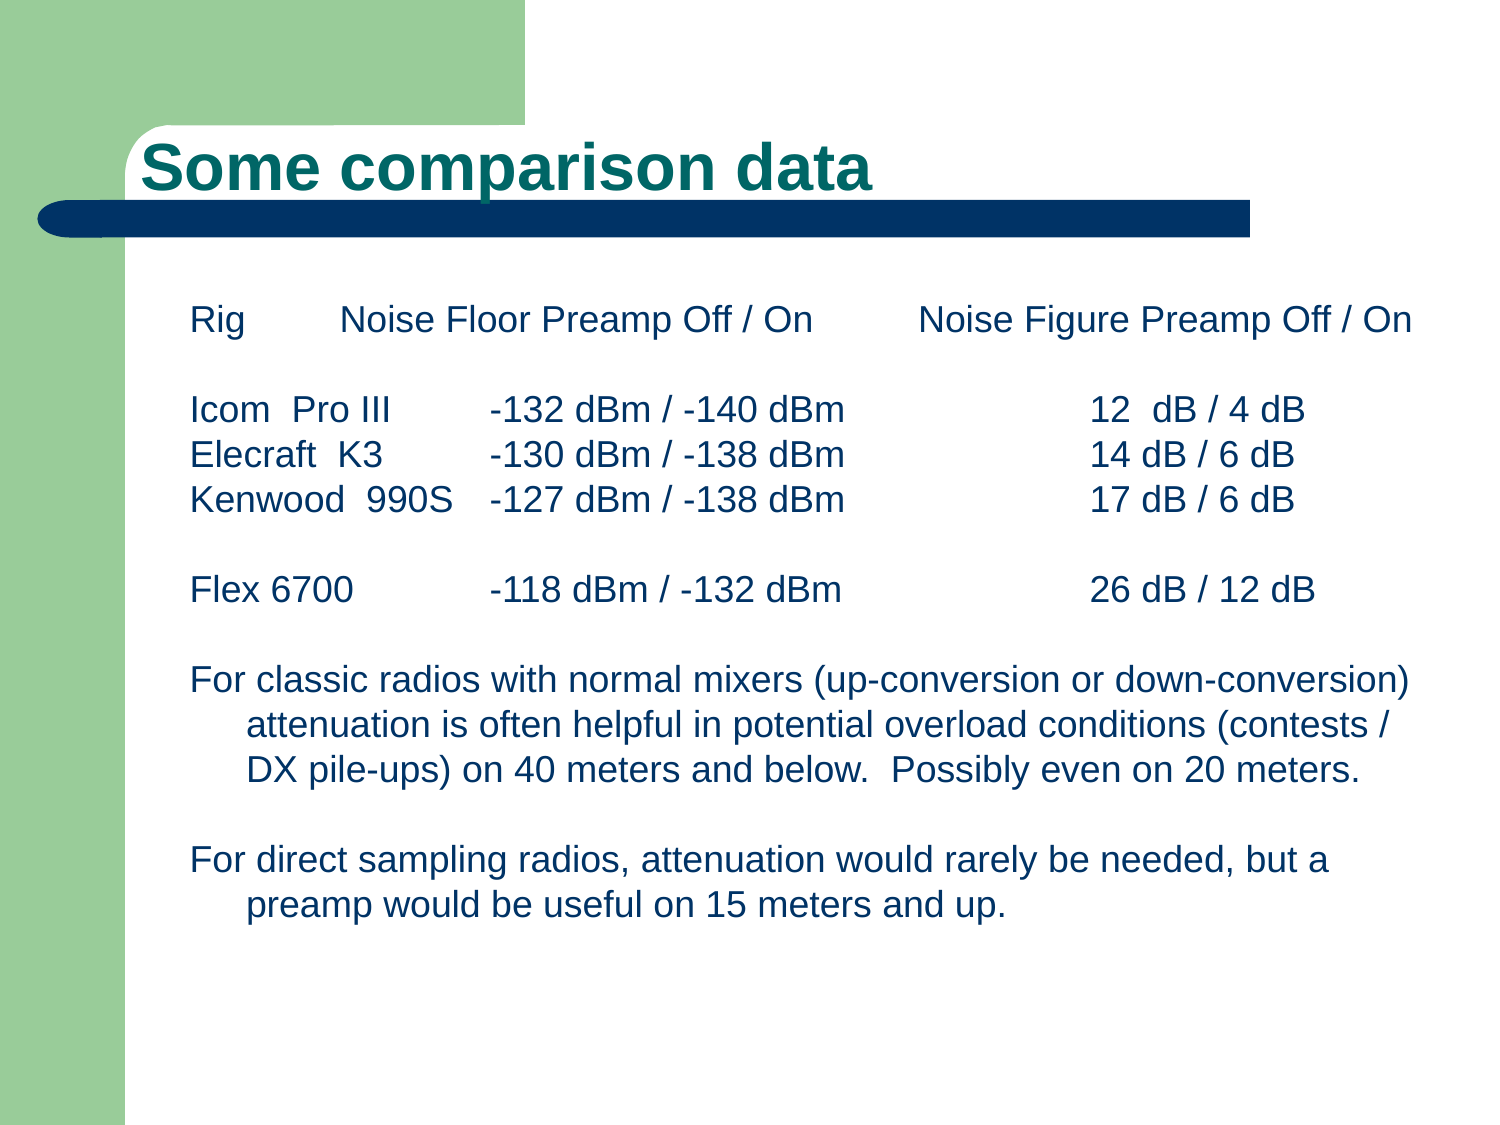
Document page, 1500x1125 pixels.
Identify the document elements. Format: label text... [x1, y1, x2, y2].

text_box Rig Noise Floor Preamp Off / On Noise Figure Preamp Off / On Icom Pro III -132 dBm / -140 dBm 12 dB / 4 dB Elecraft K3 -130 dBm / -138 dBm 14 dB / 6 dB Kenwood 990S -127 dBm / -138 dBm 17 dB / 6 dB Flex 6700 -118 dBm / -132 dBm 26 dB / 12 dB For classic radios with normal mixers (up-conversion or down-conversion) attenuation is often helpful in potential overload conditions (contests / DX pile-ups) on 40 meters and below. Possibly even on 20 meters. For direct sampling radios, attenuation would rarely be needed, but a preamp would be useful on 15 meters and up. [174, 287, 1450, 1125]
title Some comparison data [124, 137, 1426, 213]
